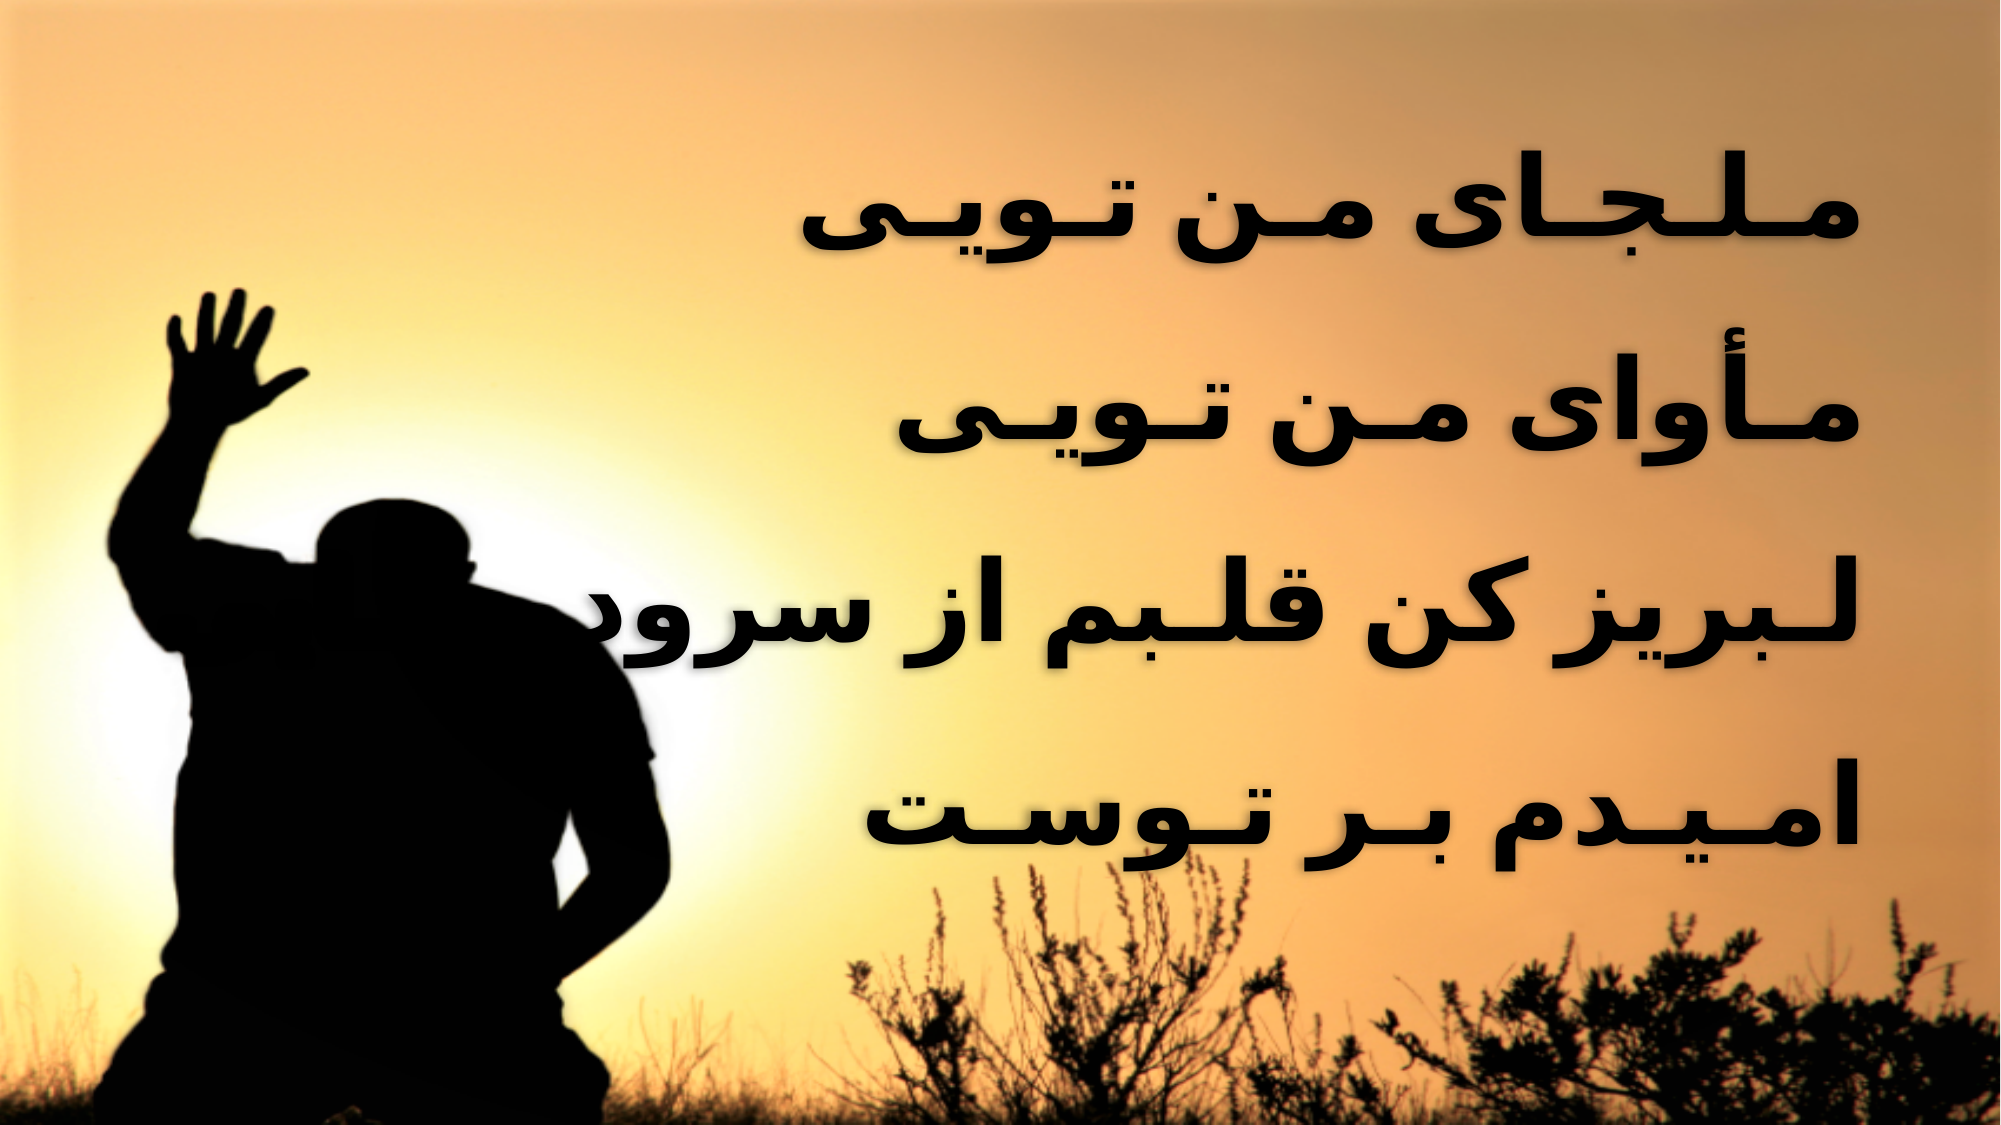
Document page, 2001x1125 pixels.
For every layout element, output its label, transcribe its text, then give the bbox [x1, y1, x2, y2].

text_box مـلـجـای مـن تـویـی مـأوای مـن تـویـی لـبریز کن قلـبم از سرود رهـایی امـیـدم بـر تـوسـت [0, 0, 2000, 875]
picture [0, 0, 2001, 1125]
